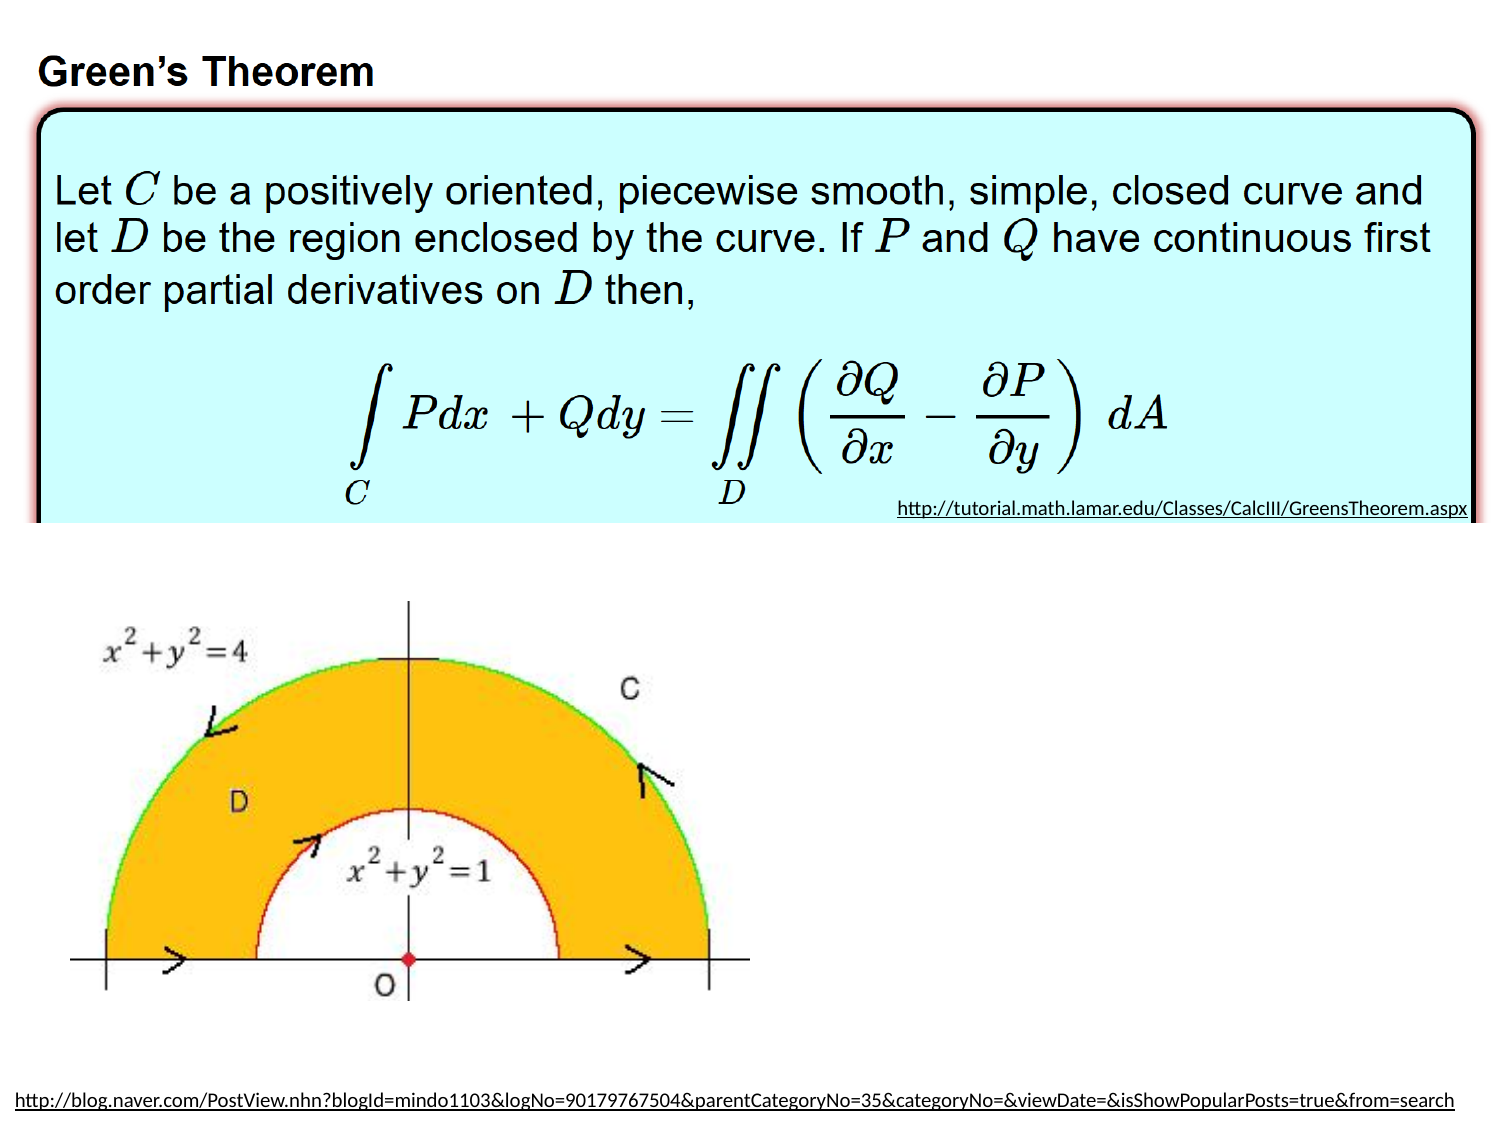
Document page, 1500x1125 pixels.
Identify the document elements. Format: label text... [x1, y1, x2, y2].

picture [70, 601, 750, 1001]
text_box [23, 52, 1500, 528]
text_box http://blog.naver.com/PostView.nhn?blogId=mindo1103&logNo=90179767504&parentCategoryNo=35&categoryNo=&viewDate=&isShowPopularPosts=true&from=search [0, 1079, 1500, 1120]
